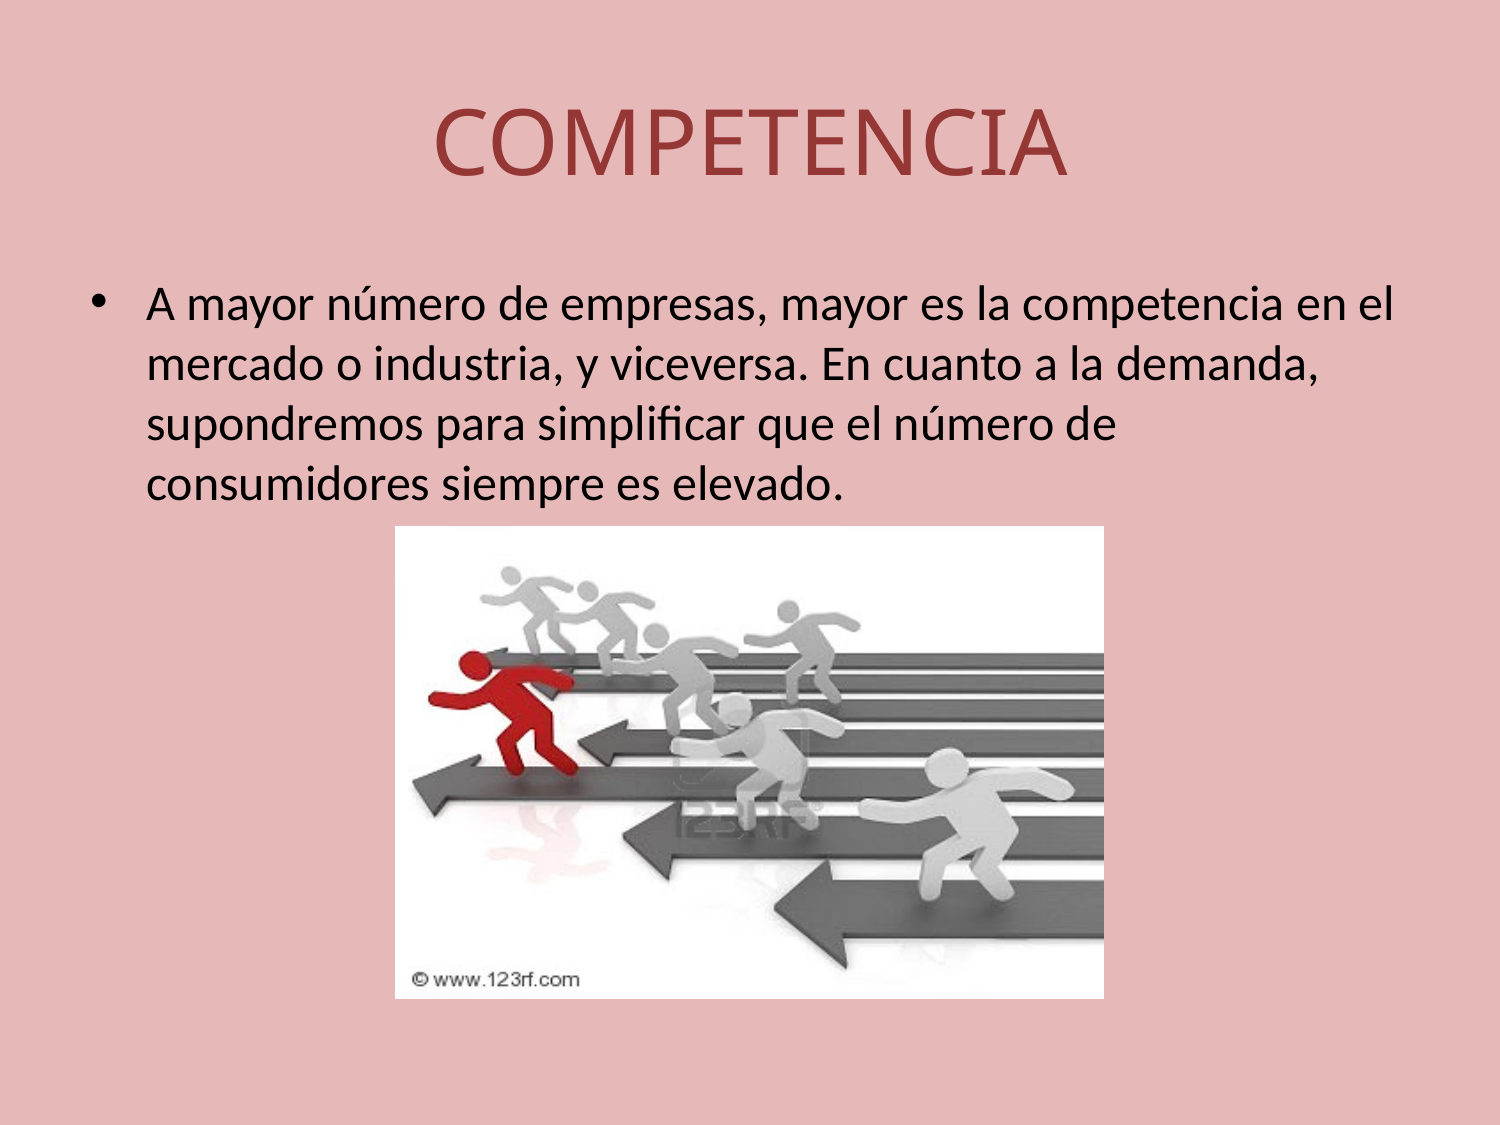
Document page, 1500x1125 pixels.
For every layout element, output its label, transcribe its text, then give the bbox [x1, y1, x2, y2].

title COMPETENCIA [75, 45, 1425, 233]
picture [395, 525, 1104, 999]
list A mayor número de empresas, mayor es la competencia en el mercado o industria, y viceversa. En cuanto a la demanda, supondremos para simplificar que el número de consumidores siempre es elevado. [75, 262, 1425, 1005]
